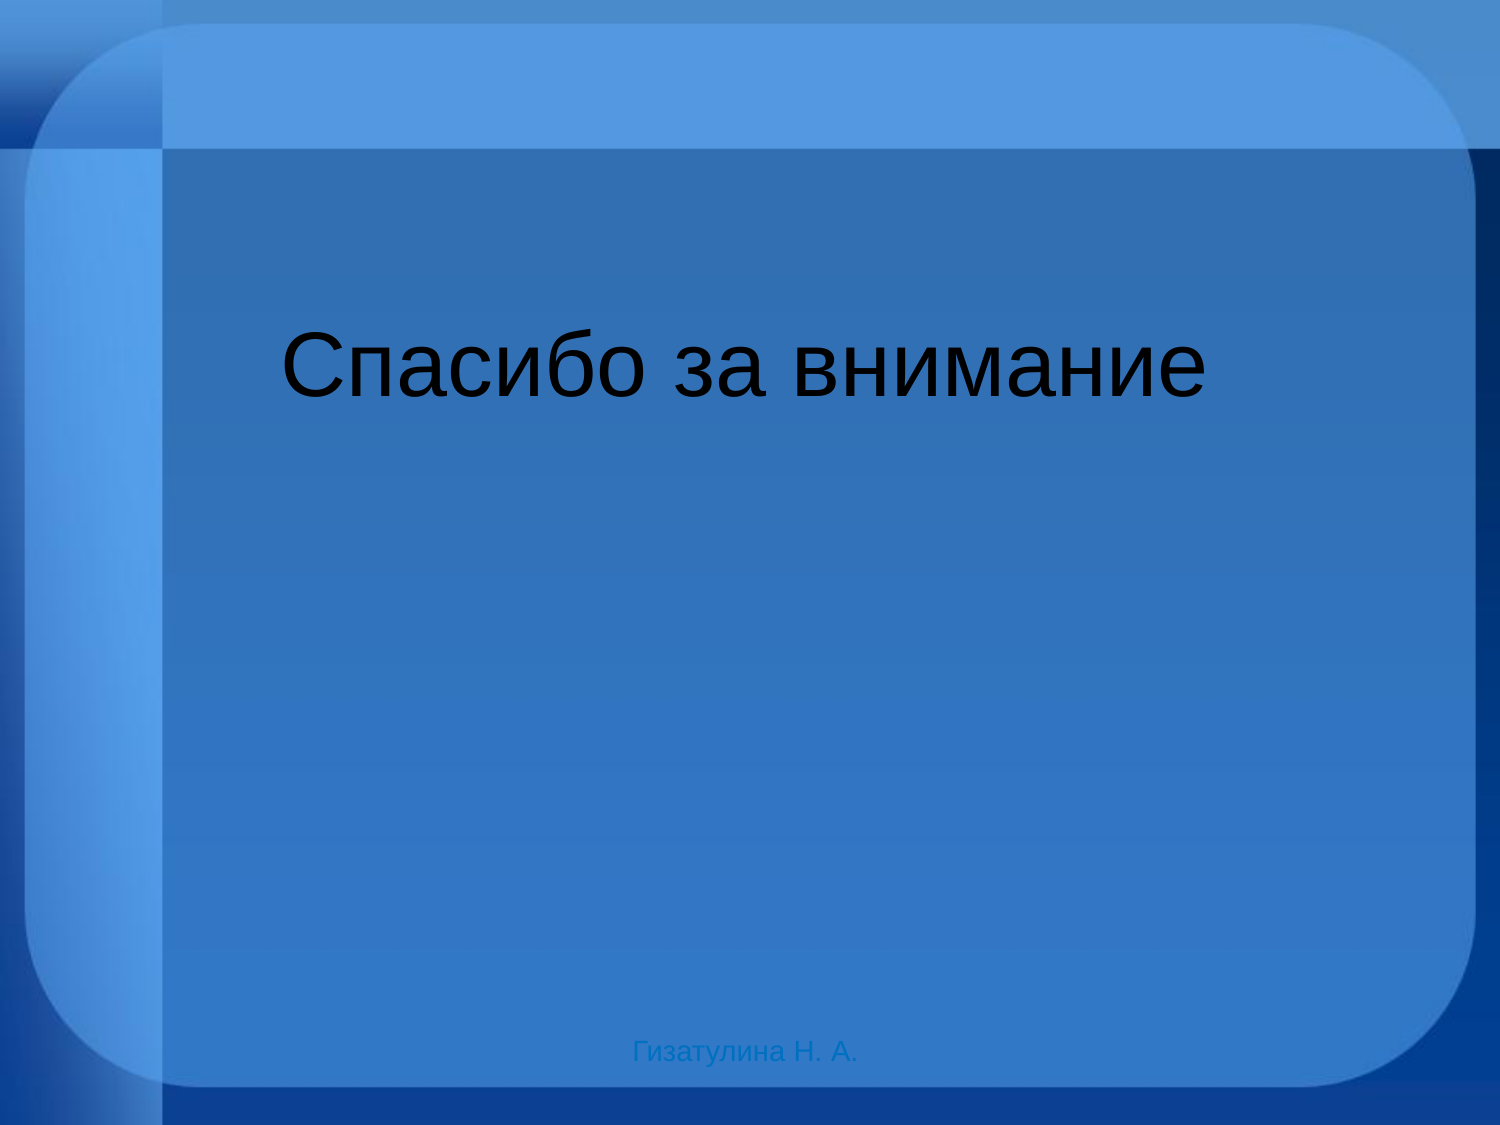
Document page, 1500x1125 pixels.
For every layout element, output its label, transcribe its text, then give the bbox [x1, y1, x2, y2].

footer Гизатулина Н. А. [512, 1024, 988, 1103]
picture [0, 0, 1500, 1125]
title Спасибо за внимание [70, 245, 1421, 474]
